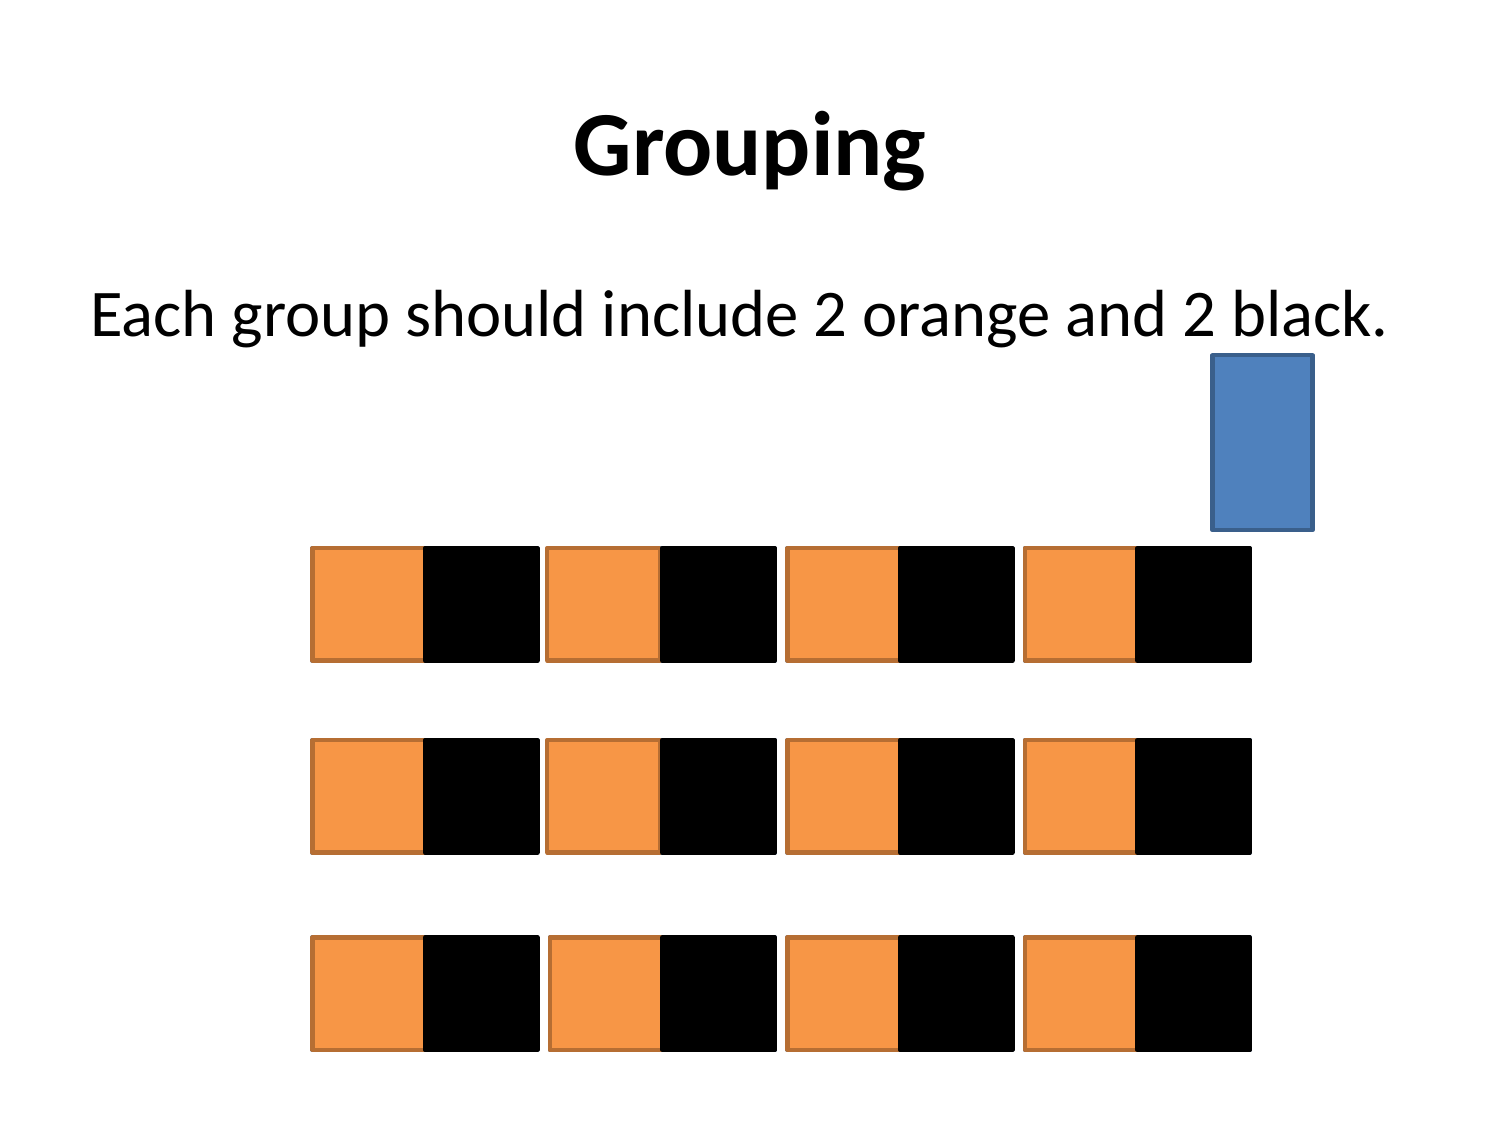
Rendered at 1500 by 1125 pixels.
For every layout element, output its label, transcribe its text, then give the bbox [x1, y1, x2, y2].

text_box [1135, 935, 1252, 1052]
text_box [898, 738, 1015, 855]
text_box [423, 546, 540, 663]
text_box [1135, 546, 1252, 663]
text_box [310, 935, 423, 1052]
text_box [423, 738, 540, 855]
text_box [310, 738, 423, 855]
text_box [1135, 738, 1252, 855]
text_box [785, 935, 898, 1052]
text_box [545, 738, 660, 855]
text_box [898, 546, 1015, 663]
text_box [1210, 353, 1315, 532]
text_box [660, 935, 777, 1052]
text_box [1023, 546, 1135, 663]
text_box [1023, 935, 1135, 1052]
title Grouping [75, 45, 1425, 233]
text_box [785, 546, 898, 663]
text_box [423, 935, 540, 1052]
text_box [548, 935, 660, 1052]
text_box [660, 546, 777, 663]
text_box [1023, 738, 1135, 855]
text_box [785, 738, 898, 855]
text_box [898, 935, 1015, 1052]
text_box [660, 738, 777, 855]
list Each group should include 2 orange and 2 black. [75, 262, 1425, 1005]
text_box [310, 546, 423, 663]
text_box [545, 546, 660, 663]
